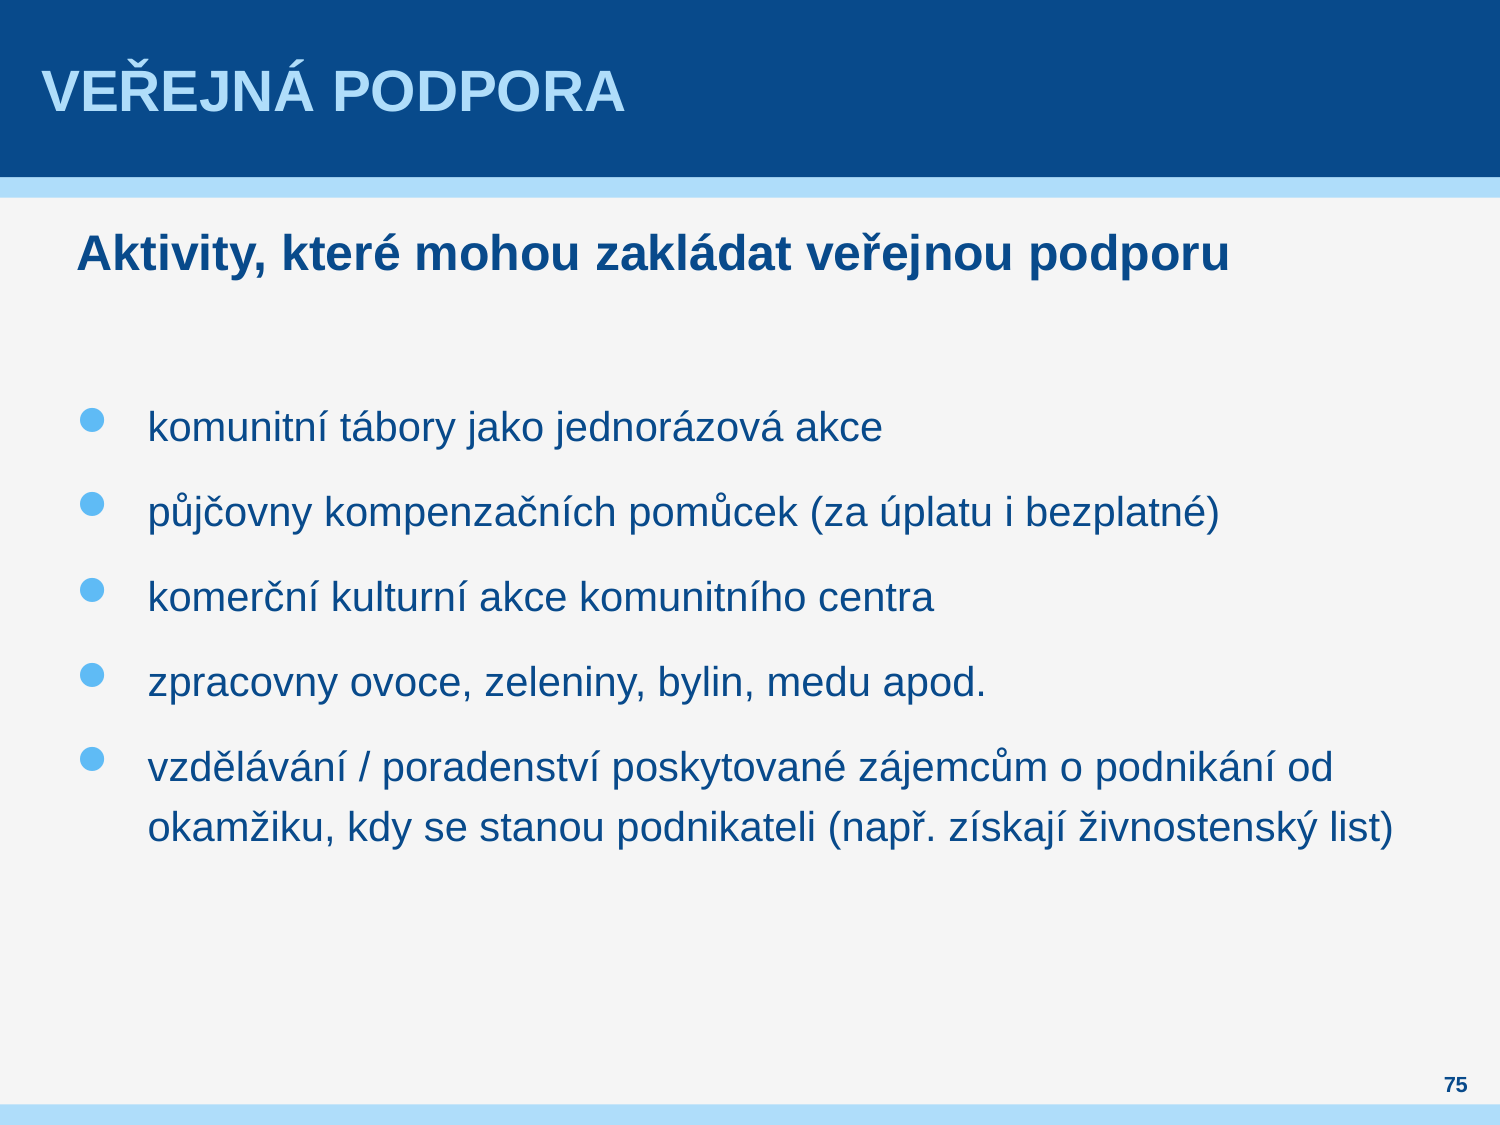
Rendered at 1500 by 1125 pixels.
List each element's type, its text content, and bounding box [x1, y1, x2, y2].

list Aktivity, které mohou zakládat veřejnou podporu komunitní tábory jako jednorázová akce půjčovny kompenzačních pomůcek (za úplatu i bezplatné) komerční kulturní akce komunitního centra zpracovny ovoce, zeleniny, bylin, medu apod. vzdělávání / poradenství poskytované zájemcům o podnikání od okamžiku, kdy se stanou podnikateli (např. získají živnostenský list) [76, 219, 1412, 1125]
slide_number 75 [1417, 1068, 1495, 1099]
title Veřejná podpora [35, 0, 1418, 178]
